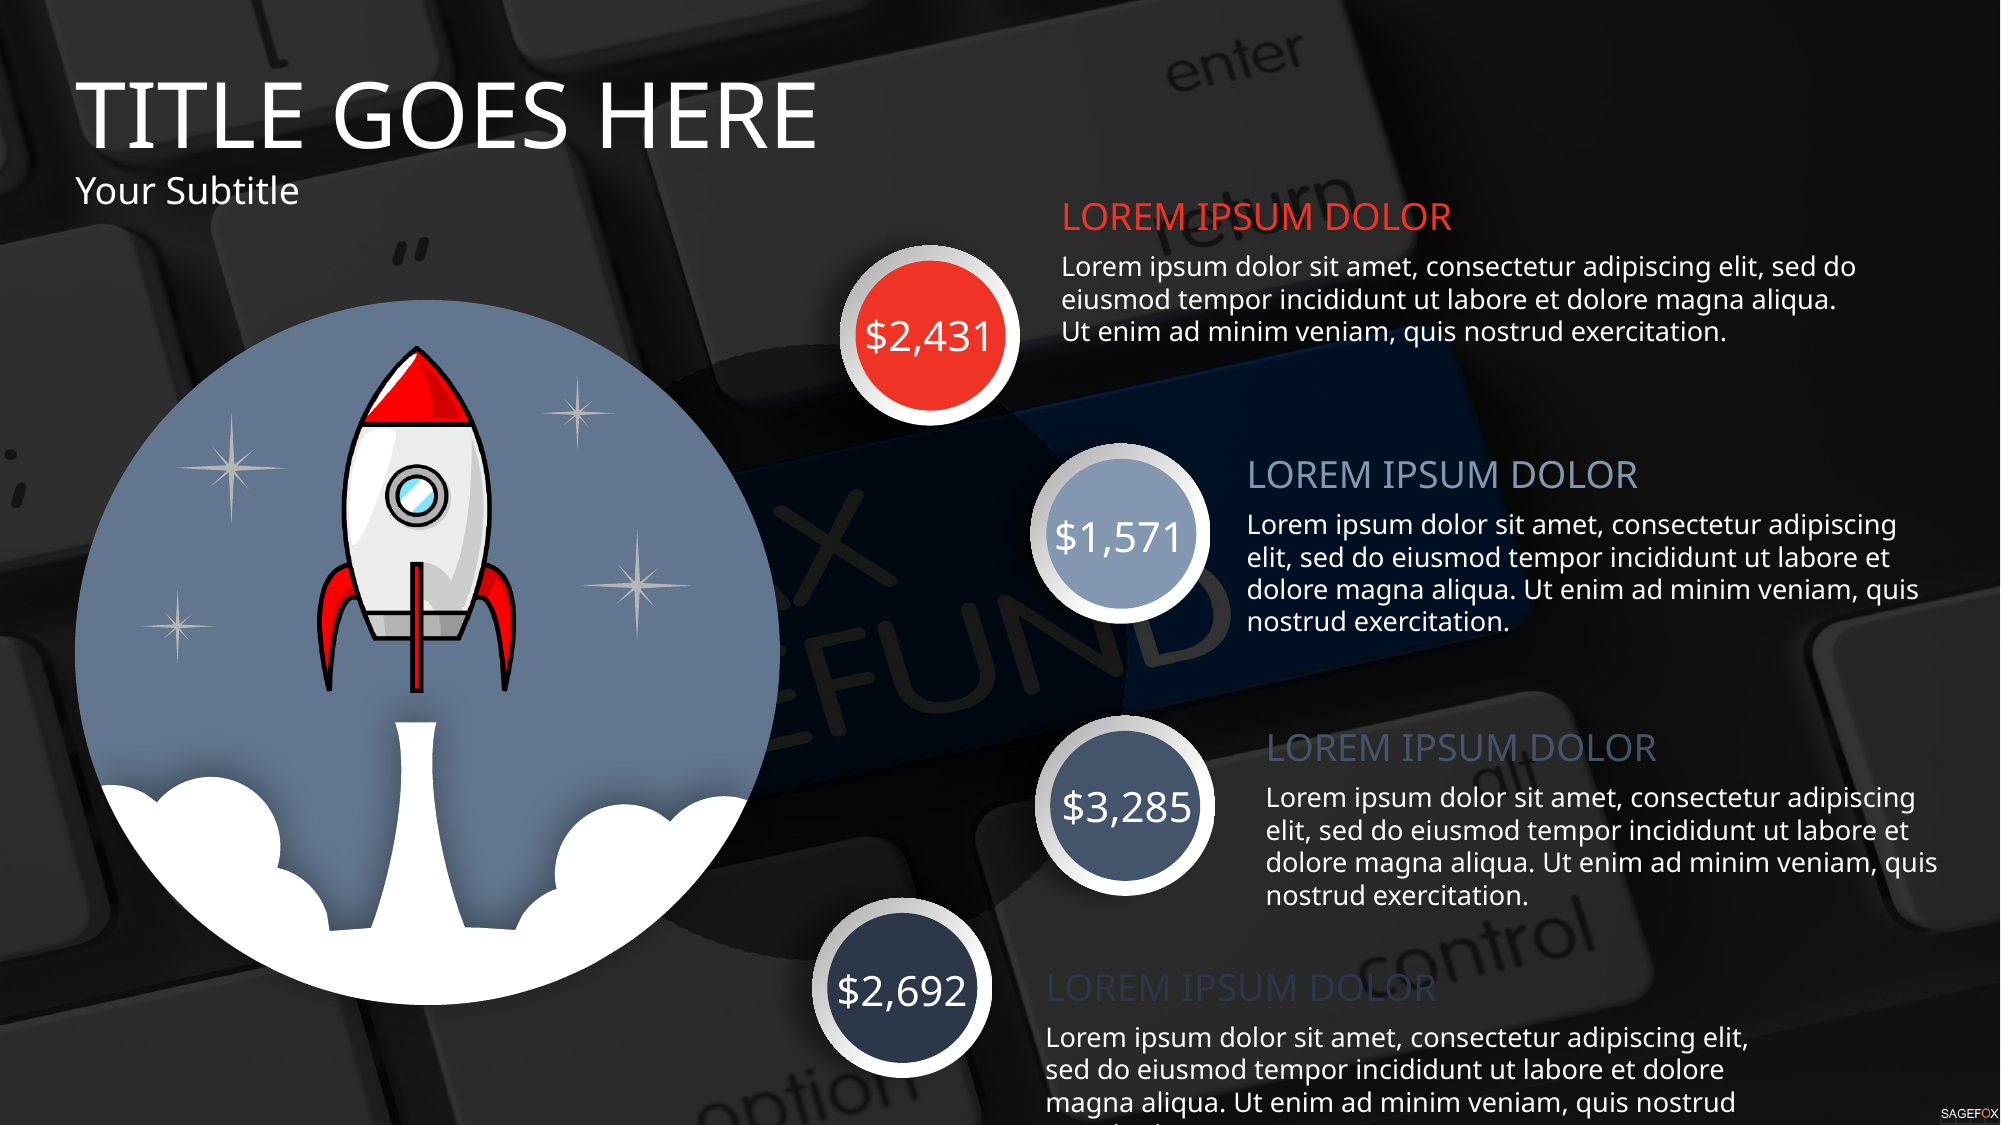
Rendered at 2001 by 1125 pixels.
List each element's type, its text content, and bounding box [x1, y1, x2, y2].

text_box LOREM IPSUM DOLOR Lorem ipsum dolor sit amet, consectetur adipiscing elit, sed do eiusmod tempor incididunt ut labore et dolore magna aliqua. Ut enim ad minim veniam, quis nostrud exercitation. [1046, 185, 1880, 365]
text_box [74, 299, 780, 1027]
text_box [780, 344, 1129, 958]
text_box TITLE GOES HERE Your Subtitle [60, 49, 1036, 220]
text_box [1035, 715, 1216, 896]
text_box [839, 245, 1020, 426]
text_box LOREM IPSUM DOLOR Lorem ipsum dolor sit amet, consectetur adipiscing elit, sed do eiusmod tempor incididunt ut labore et dolore magna aliqua. Ut enim ad minim veniam, quis nostrud exercitation. [1250, 716, 1981, 929]
text_box LOREM IPSUM DOLOR Lorem ipsum dolor sit amet, consectetur adipiscing elit, sed do eiusmod tempor incididunt ut labore et dolore magna aliqua. Ut enim ad minim veniam, quis nostrud exercitation. [1231, 443, 1946, 655]
text_box LOREM IPSUM DOLOR Lorem ipsum dolor sit amet, consectetur adipiscing elit, sed do eiusmod tempor incididunt ut labore et dolore magna aliqua. Ut enim ad minim veniam, quis nostrud exercitation. [1030, 956, 1812, 1125]
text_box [1030, 443, 1211, 624]
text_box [812, 897, 993, 1078]
picture [0, 0, 2001, 1125]
